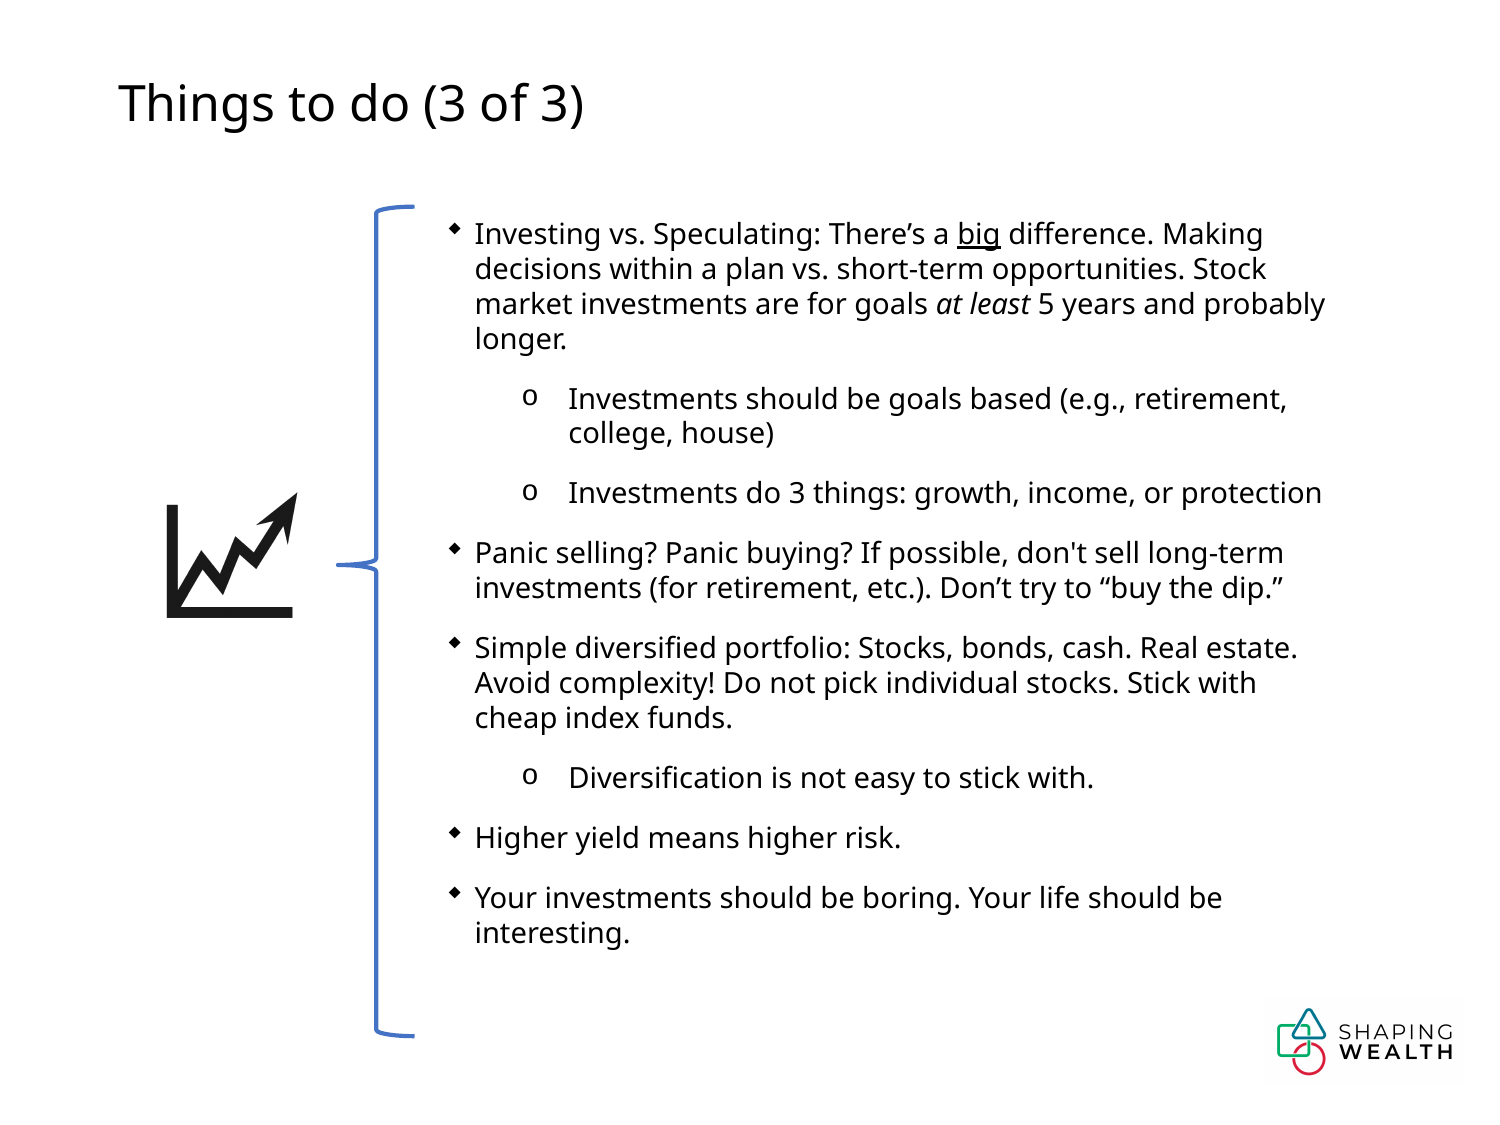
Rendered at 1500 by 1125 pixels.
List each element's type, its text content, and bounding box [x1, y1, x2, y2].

picture [99, 423, 365, 687]
picture [1264, 998, 1465, 1085]
text_box Investing vs. Speculating: There’s a big difference. Making decisions within a plan vs. short-term opportunities. Stock market investments are for goals at least 5 years and probably longer. Investments should be goals based (e.g., retirement, college, house) Investments do 3 things: growth, income, or protection Panic selling? Panic buying? If possible, don't sell long-term investments (for retirement, etc.). Don’t try to “buy the dip.” Simple diversified portfolio: Stocks, bonds, cash. Real estate. Avoid complexity! Do not pick individual stocks. Stick with cheap index funds. Diversification is not easy to stick with. Higher yield means higher risk. Your investments should be boring. Your life should be interesting. [431, 207, 1350, 957]
text_box [365, 206, 415, 1037]
title Things to do (3 of 3) [103, 59, 1397, 151]
